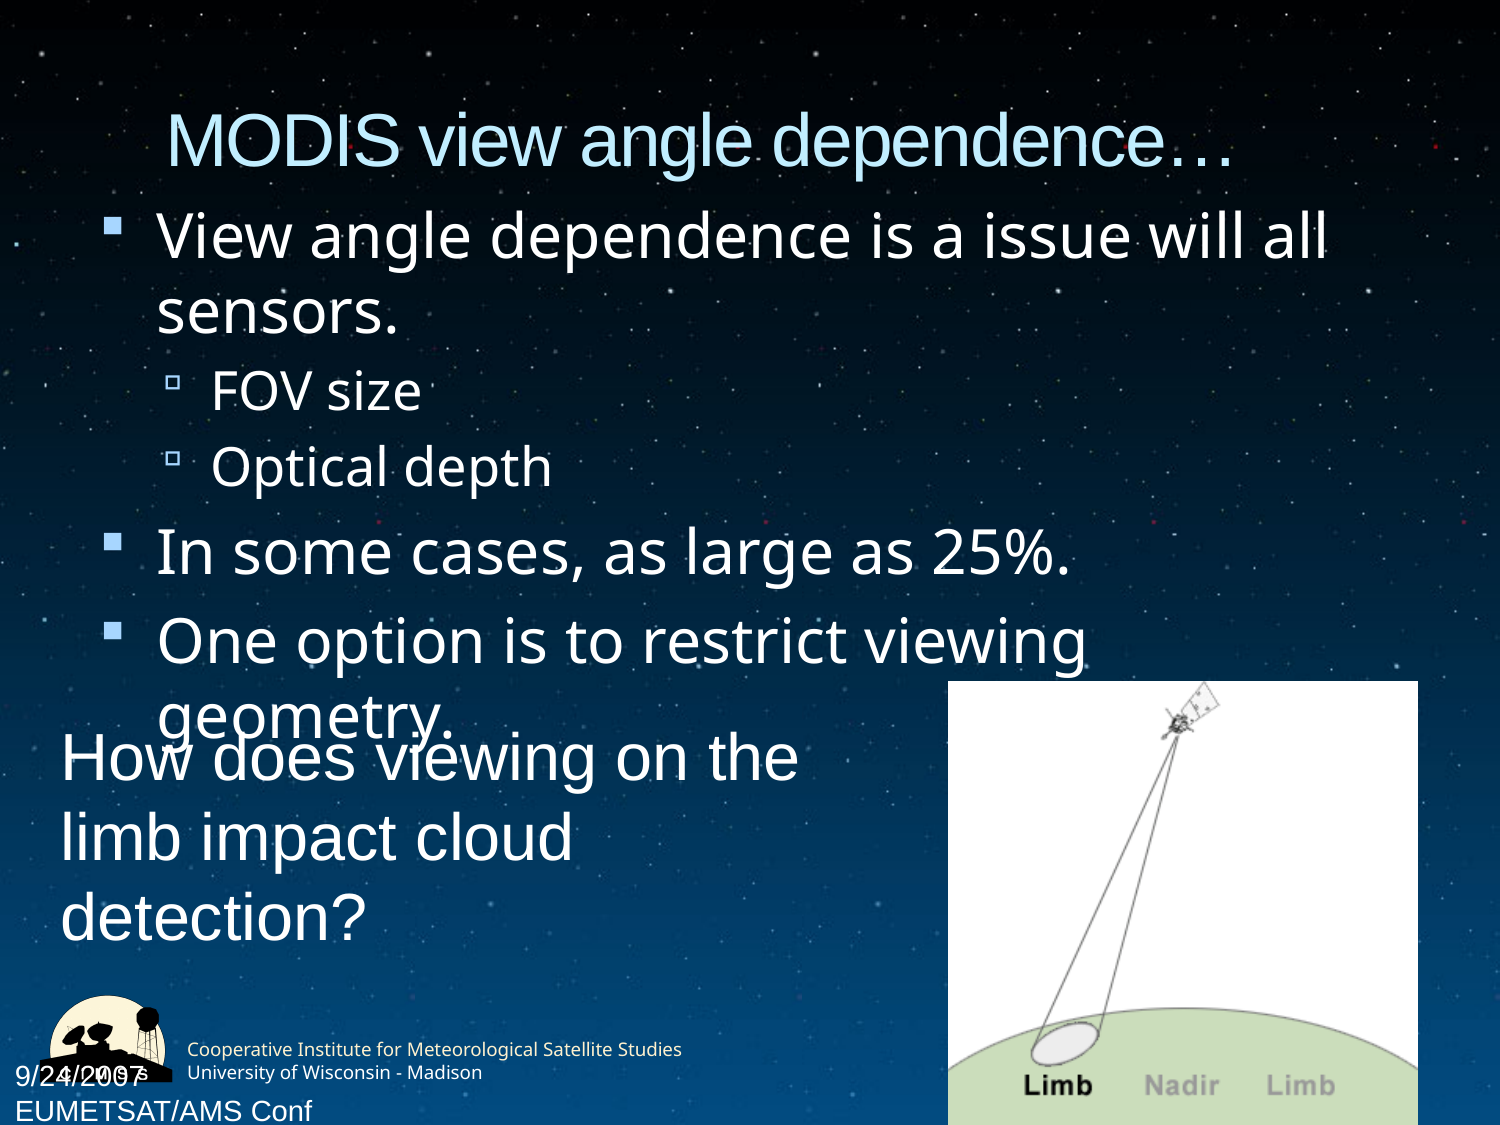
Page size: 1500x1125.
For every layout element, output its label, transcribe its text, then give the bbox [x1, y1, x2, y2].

list View angle dependence is a issue will all sensors. FOV size Optical depth In some cases, as large as 25%. One option is to restrict viewing geometry. [73, 188, 1350, 897]
picture [948, 680, 1419, 1125]
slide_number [0, 1050, 350, 1125]
title MODIS view angle dependence… [150, 84, 1425, 235]
picture [0, 0, 1500, 1125]
text_box How does viewing on the limb impact cloud detection? [45, 706, 882, 961]
